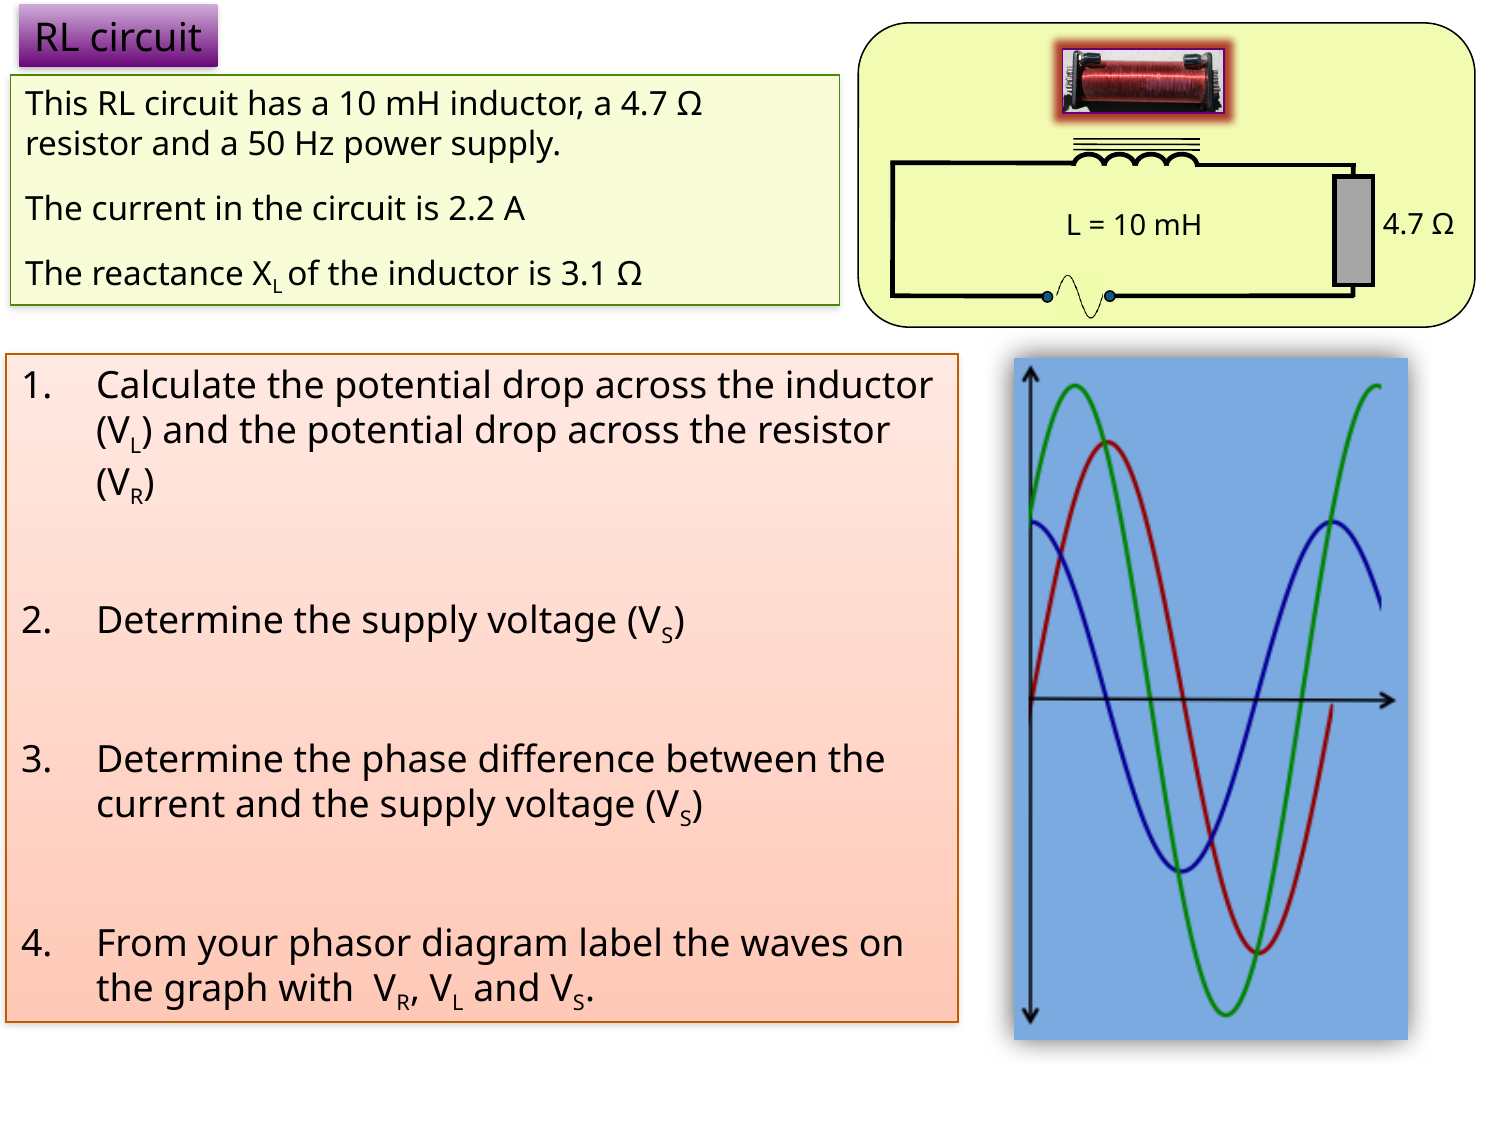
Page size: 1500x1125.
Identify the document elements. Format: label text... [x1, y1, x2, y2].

picture [1014, 358, 1408, 1040]
text_box RL circuit [19, 4, 218, 67]
text_box This RL circuit has a 10 mH inductor, a 4.7 Ω resistor and a 50 Hz power supply. The current in the circuit is 2.2 A The reactance XL of the inductor is 3.1 Ω [10, 75, 840, 305]
text_box Calculate the potential drop across the inductor (VL) and the potential drop across the resistor (VR) Determine the supply voltage (VS) Determine the phase difference between the current and the supply voltage (VS) From your phasor diagram label the waves on the graph with VR, VL and VS. [6, 354, 959, 1023]
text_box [858, 22, 1476, 328]
